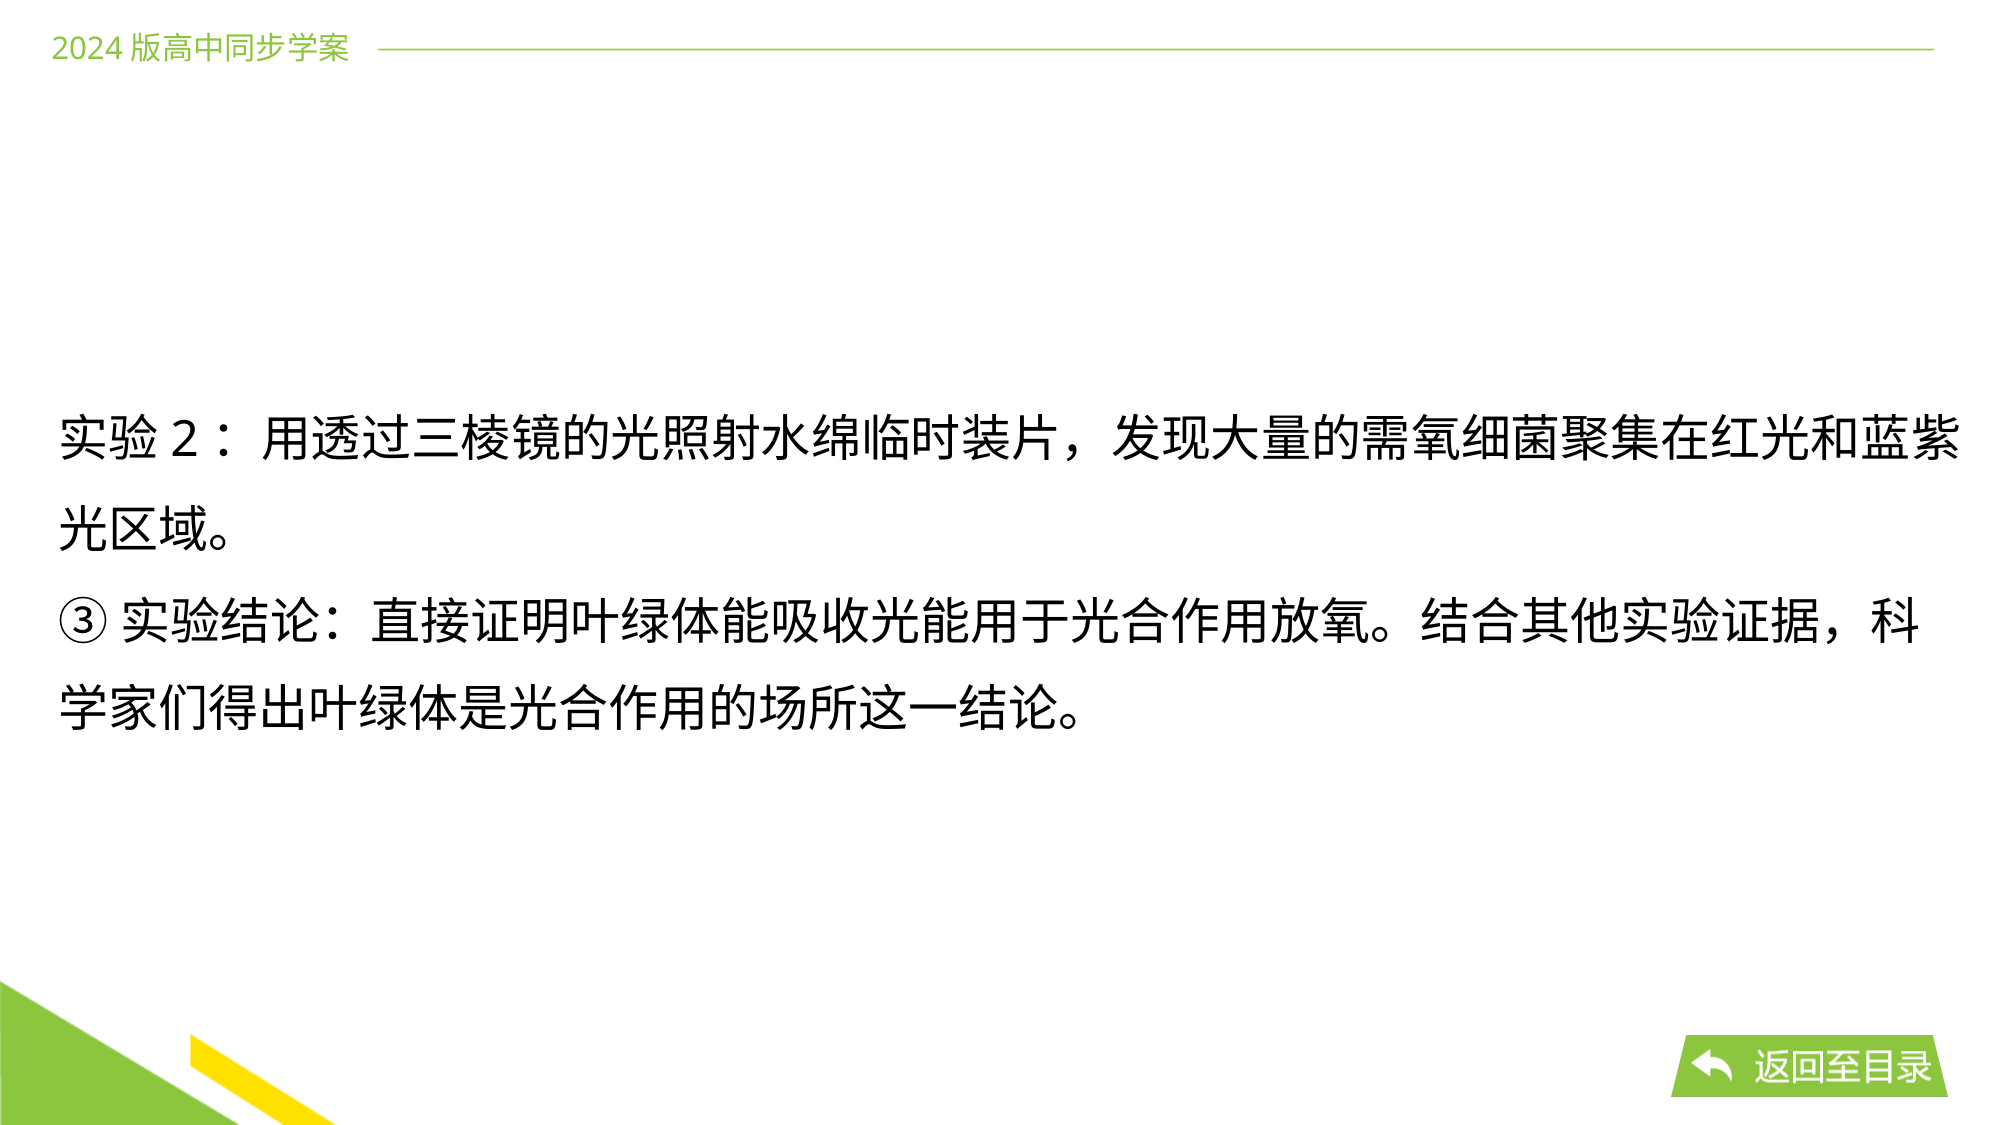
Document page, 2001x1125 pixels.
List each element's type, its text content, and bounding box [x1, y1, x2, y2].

text_box 实验2：用透过三棱镜的光照射水绵临时装片，发现大量的需氧细菌聚集在红光和蓝紫 光区域。 ③实验结论：直接证明叶绿体能吸收光能用于光合作用放氧。结合其他实验证据，科 学家们得出叶绿体是光合作用的场所这一结论。 [58, 374, 1941, 728]
picture [0, 0, 2000, 1125]
